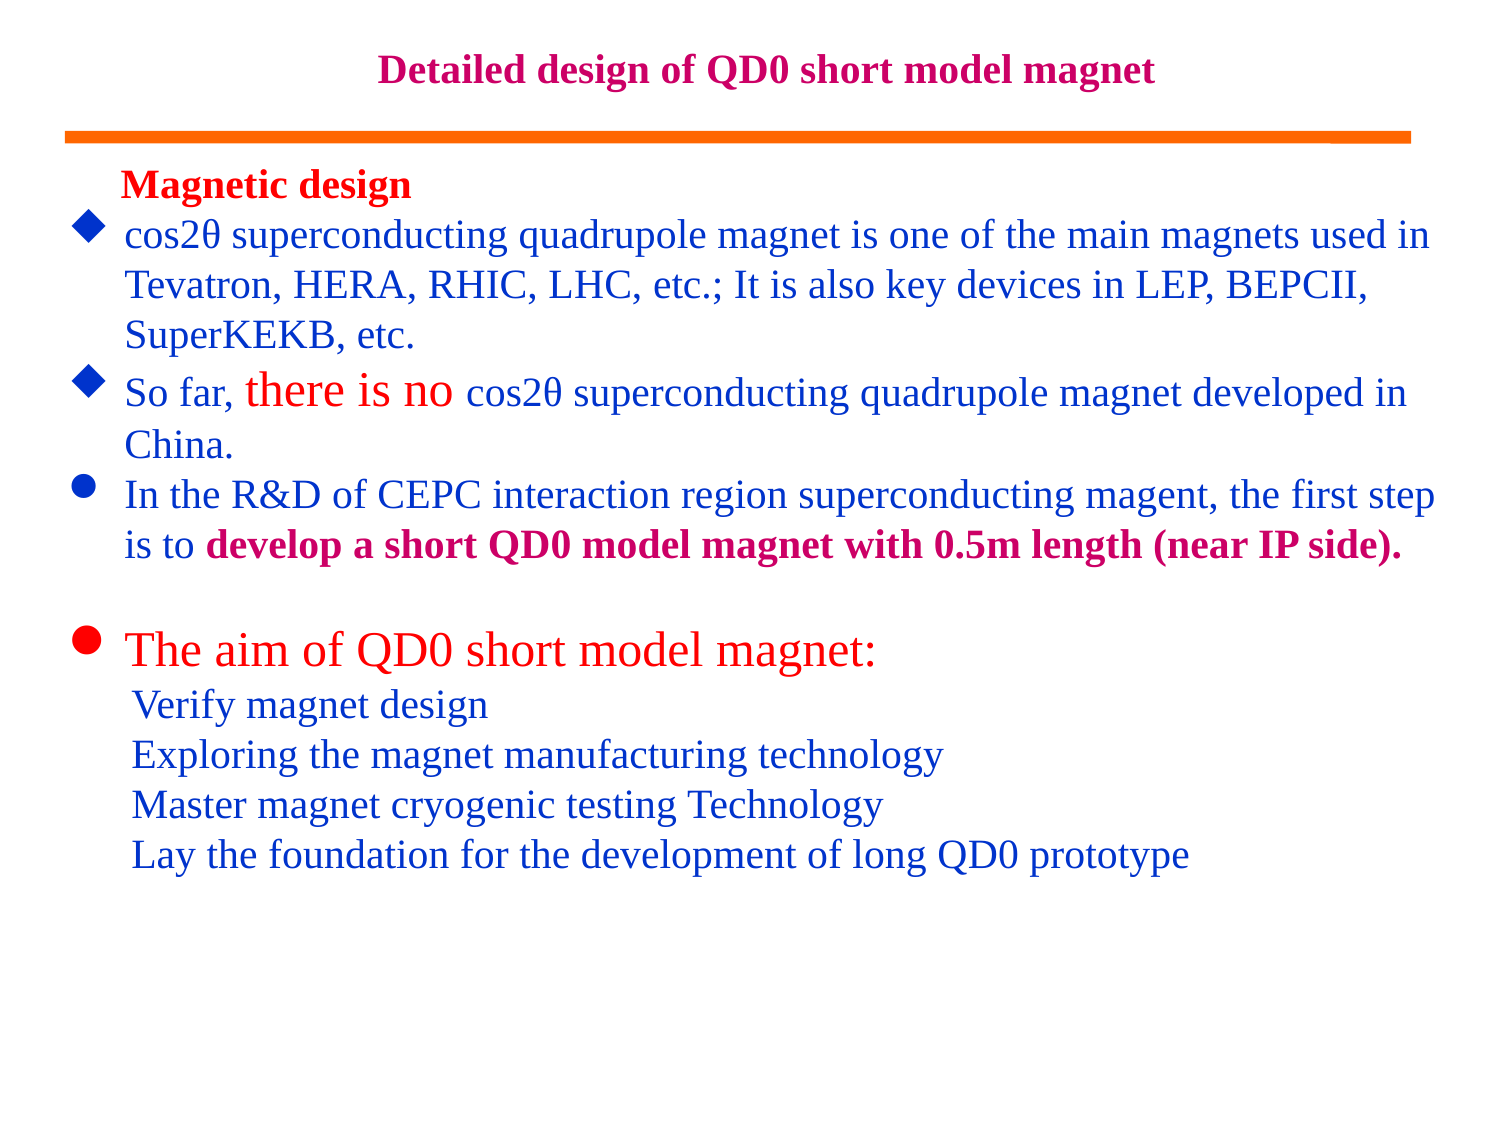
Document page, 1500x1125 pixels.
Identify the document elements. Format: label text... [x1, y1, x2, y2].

title Detailed design of QD0 short model magnet [75, 19, 1460, 115]
list Magnetic design cos2θ superconducting quadrupole magnet is one of the main magnets used in Tevatron, HERA, RHIC, LHC, etc.; It is also key devices in LEP, BEPCII, SuperKEKB, etc. So far, there is no cos2θ superconducting quadrupole magnet developed in China. In the R&D of CEPC interaction region superconducting magent, the first step is to develop a short QD0 model magnet with 0.5m length (near IP side). The aim of QD0 short model magnet: Verify magnet design Exploring the magnet manufacturing technology Master magnet cryogenic testing Technology Lay the foundation for the development of long QD0 prototype [53, 148, 1471, 1083]
